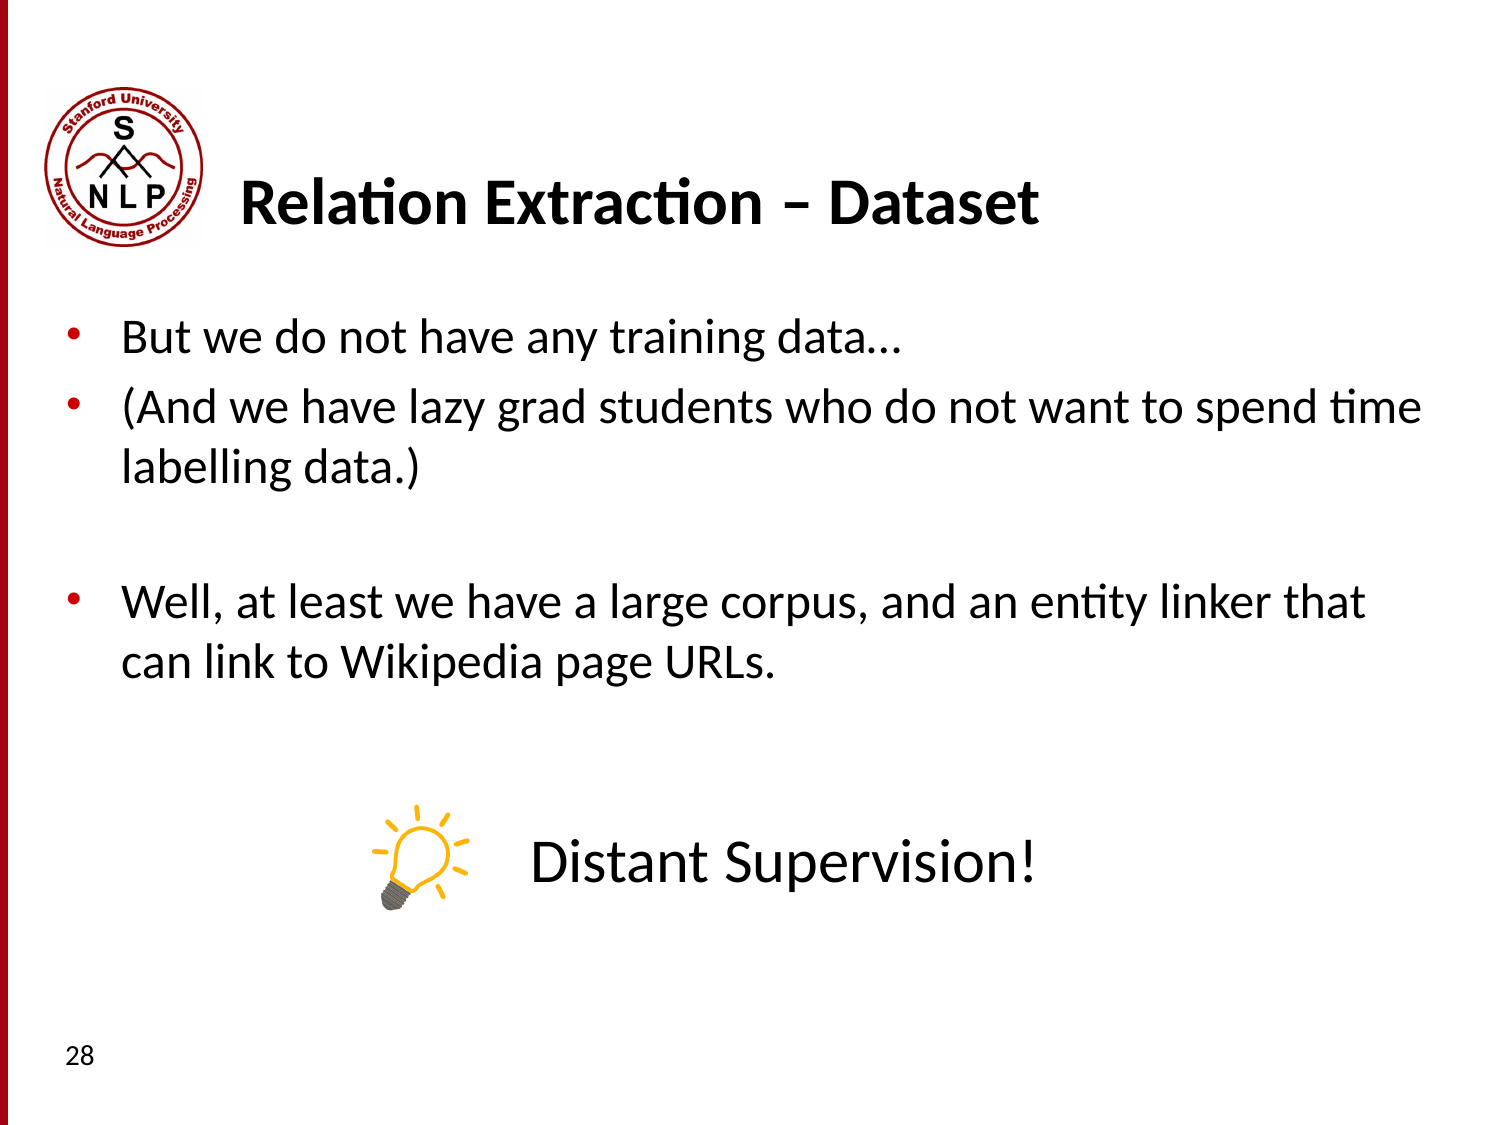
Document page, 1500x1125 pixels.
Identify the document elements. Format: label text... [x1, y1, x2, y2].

text_box Well, at least we have a large corpus, and an entity linker that can link to Wikipedia page URLs. [50, 561, 1450, 738]
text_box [362, 800, 1057, 916]
picture [44, 87, 203, 247]
title Relation Extraction – Dataset [225, 83, 1450, 246]
list But we do not have any training data… (And we have lazy grad students who do not want to spend time labelling data.) [50, 295, 1450, 538]
slide_number 28 [49, 1028, 376, 1105]
text_box [374, 433, 1125, 510]
